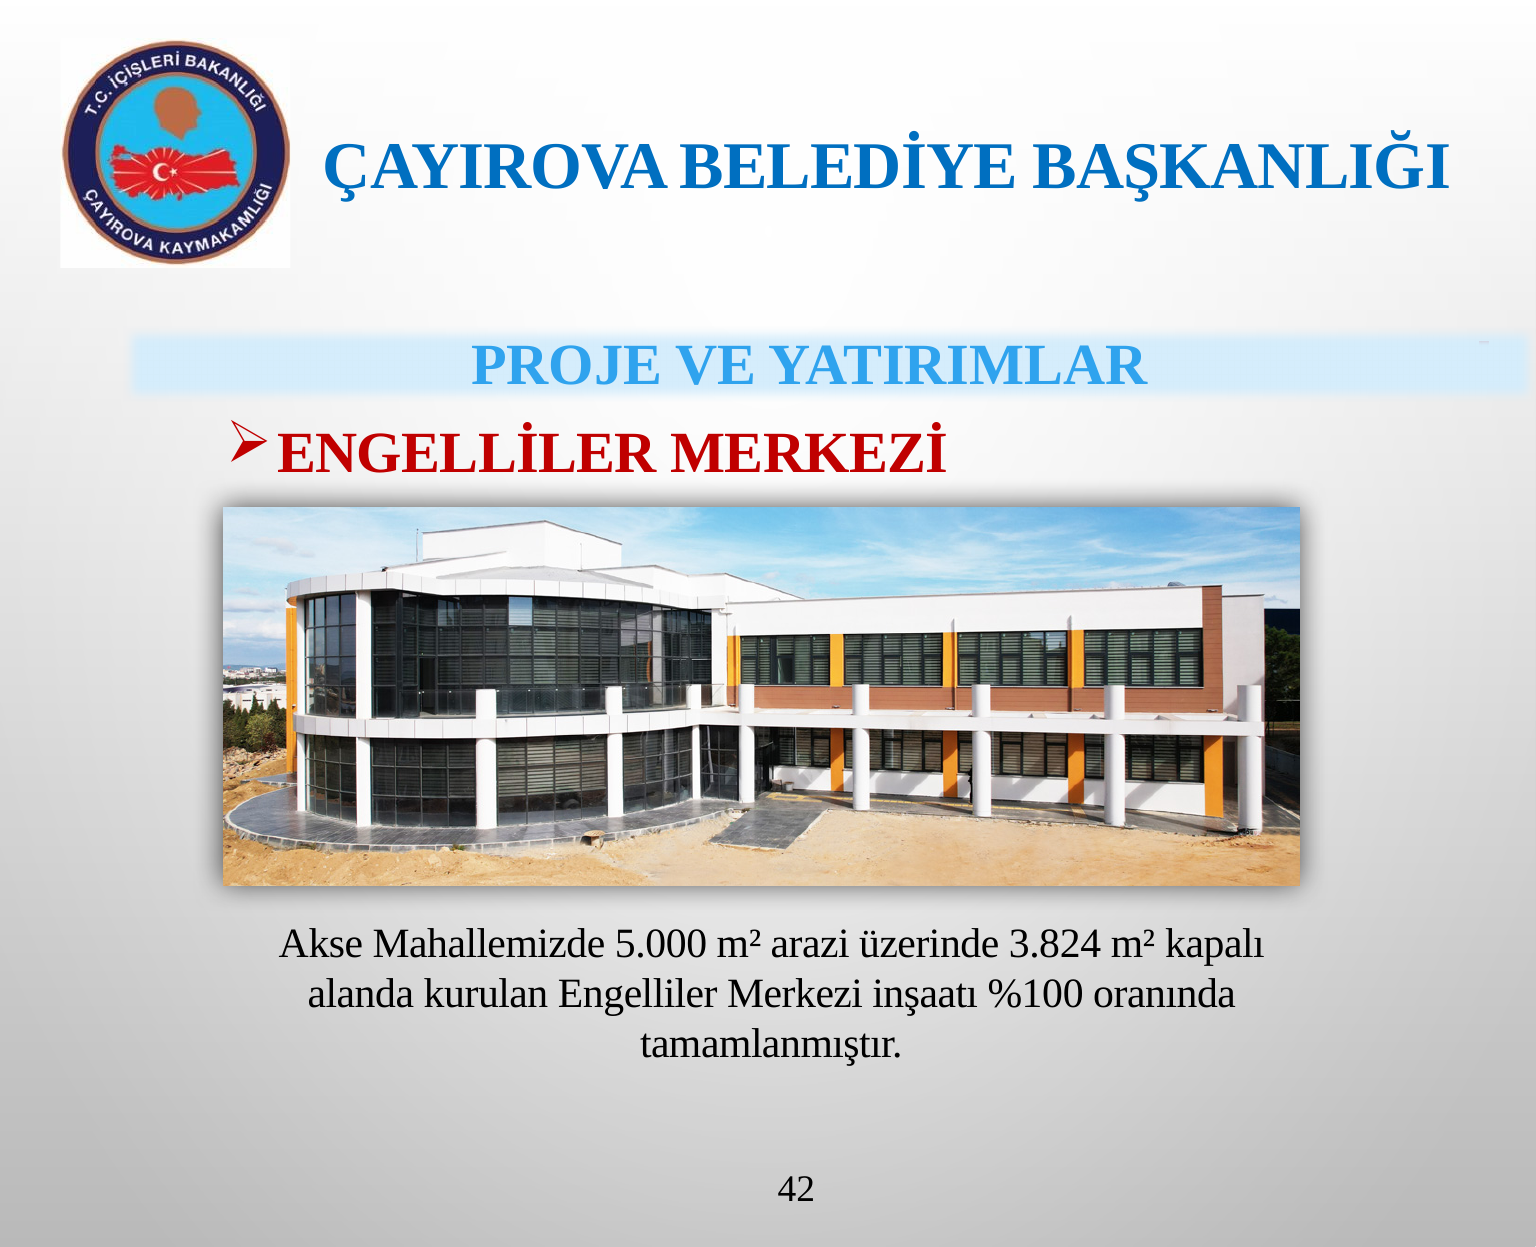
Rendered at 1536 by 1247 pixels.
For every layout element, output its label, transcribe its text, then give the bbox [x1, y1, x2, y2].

text_box [155, 397, 1506, 524]
text_box Akse Mahallemizde 5.000 m² arazi üzerinde 3.824 m² kapalı alanda kurulan Engelliler Merkezi inşaatı %100 oranında tamamlanmıştır. [223, 908, 1318, 1146]
slide_number 42 [643, 1135, 830, 1239]
text_box [60, 38, 291, 268]
title ÇAYIROVA BELEDİYE BAŞKANLIĞI [155, 391, 1506, 398]
text_box ENGELLİLER MERKEZİ [155, 406, 1018, 492]
title ÇAYIROVA BELEDİYE BAŞKANLIĞI [291, 55, 1475, 266]
picture [0, 0, 1536, 1247]
text_box PROJE VE YATIRIMLAR [142, 340, 1519, 392]
